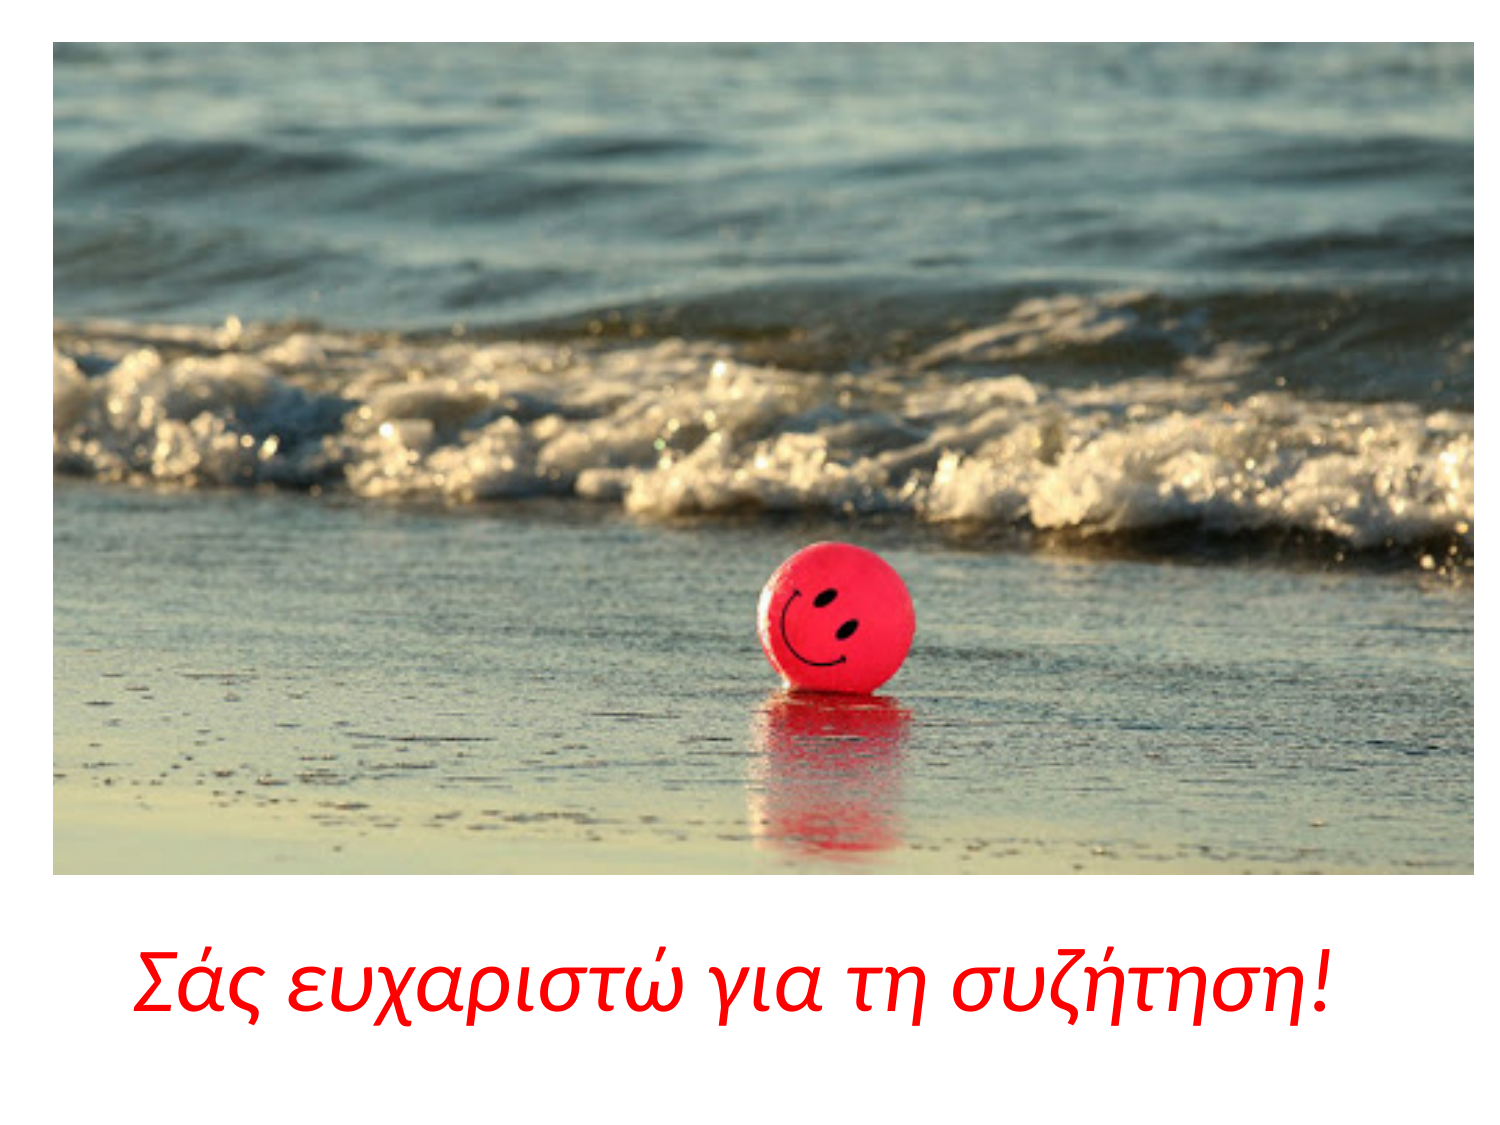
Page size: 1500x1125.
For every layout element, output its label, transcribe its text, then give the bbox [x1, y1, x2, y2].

picture [52, 42, 1474, 876]
text_box Σάς ευχαριστώ για τη συζήτηση! [60, 884, 1411, 1069]
